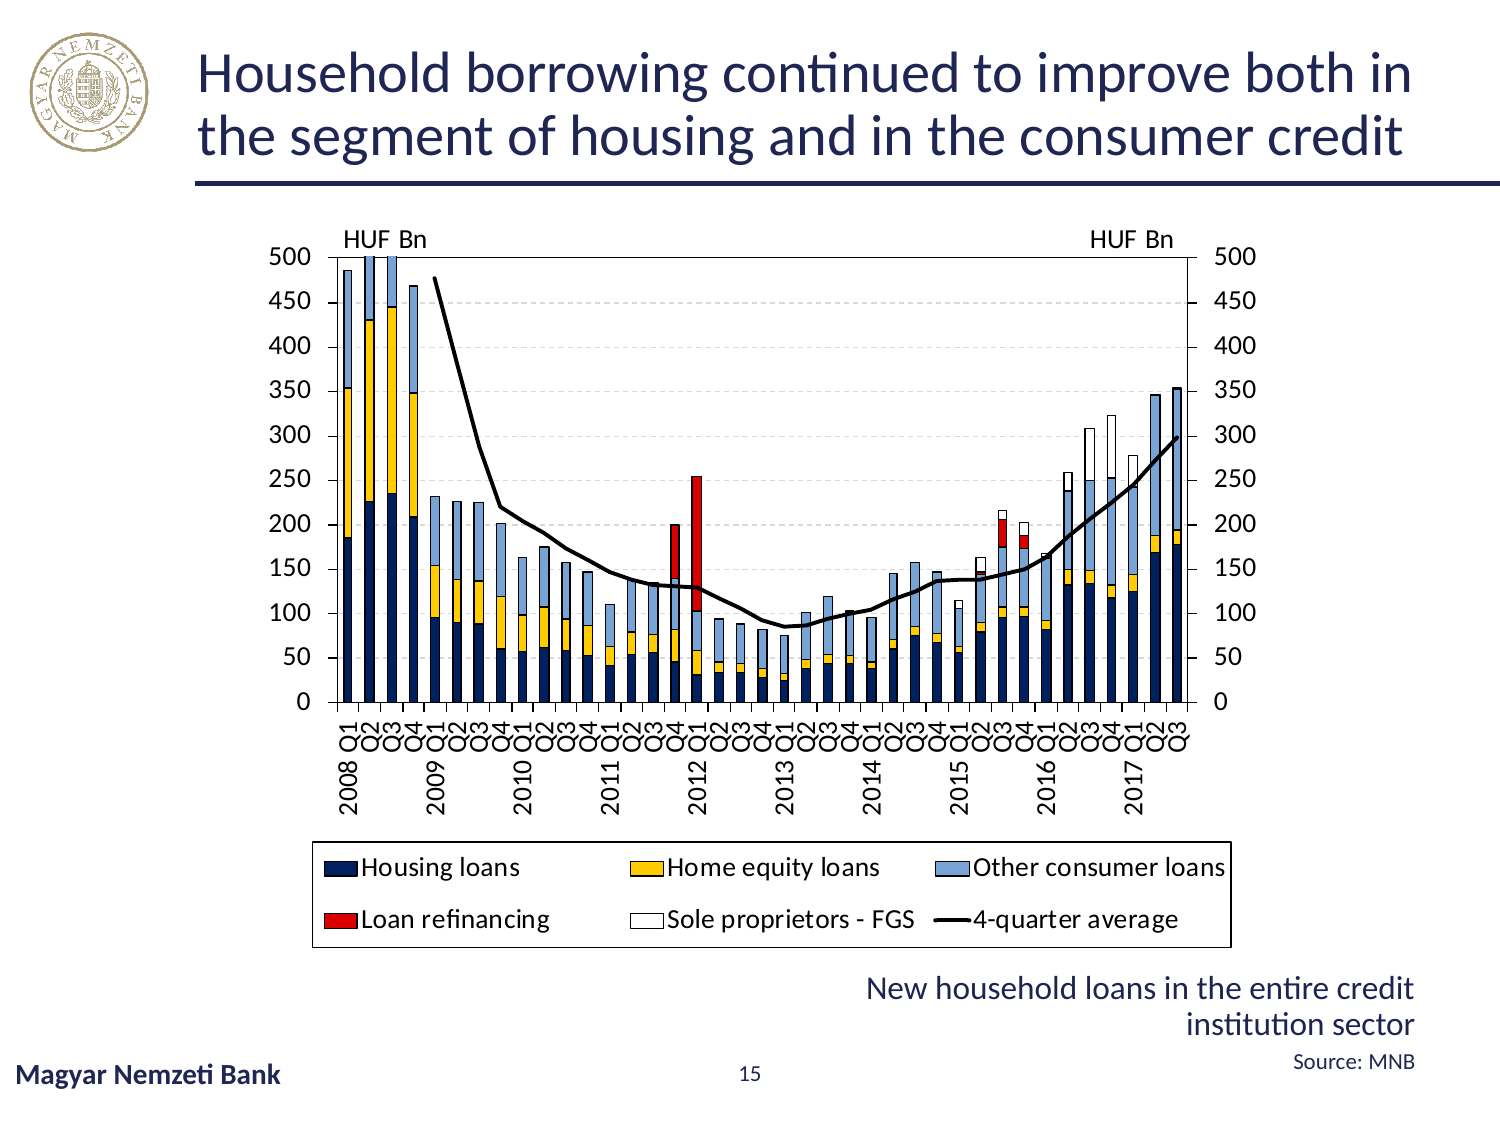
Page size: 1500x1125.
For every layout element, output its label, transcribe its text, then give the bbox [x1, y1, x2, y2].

picture [265, 218, 1259, 965]
picture [17, 21, 161, 165]
footer Magyar Nemzeti Bank [0, 1042, 507, 1103]
text_box New household loans in the entire credit institution sector [751, 963, 1431, 1051]
text_box Source: MNB [986, 1051, 1431, 1092]
slide_number 15 [581, 1042, 919, 1103]
title Household borrowing continued to improve both in the segment of housing and in the consumer credit [183, 42, 1453, 168]
